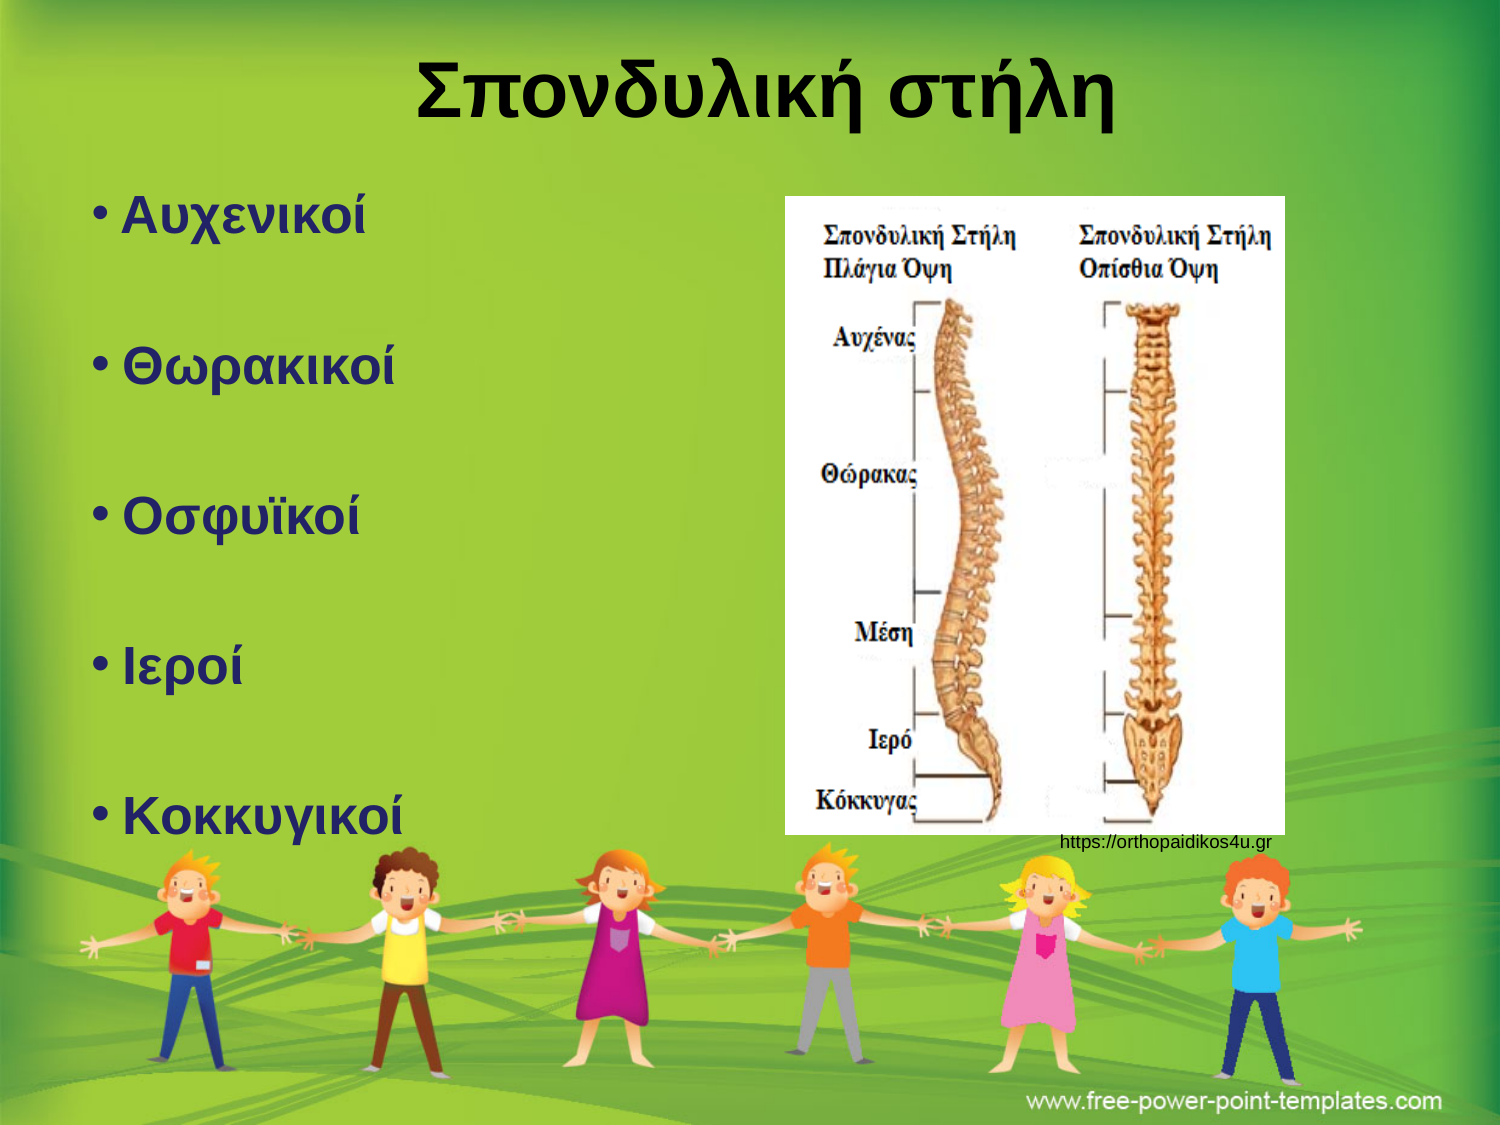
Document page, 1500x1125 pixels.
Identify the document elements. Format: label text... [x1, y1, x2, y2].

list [785, 196, 1285, 835]
list Αυχενικοί Θωρακικοί Οσφυϊκοί Ιεροί Κοκκυγικοί [76, 172, 609, 858]
text_box https://orthopaidikos4u.gr [1045, 822, 1400, 860]
picture [0, 0, 1500, 1125]
title Σπονδυλική στήλη [135, 30, 1400, 142]
